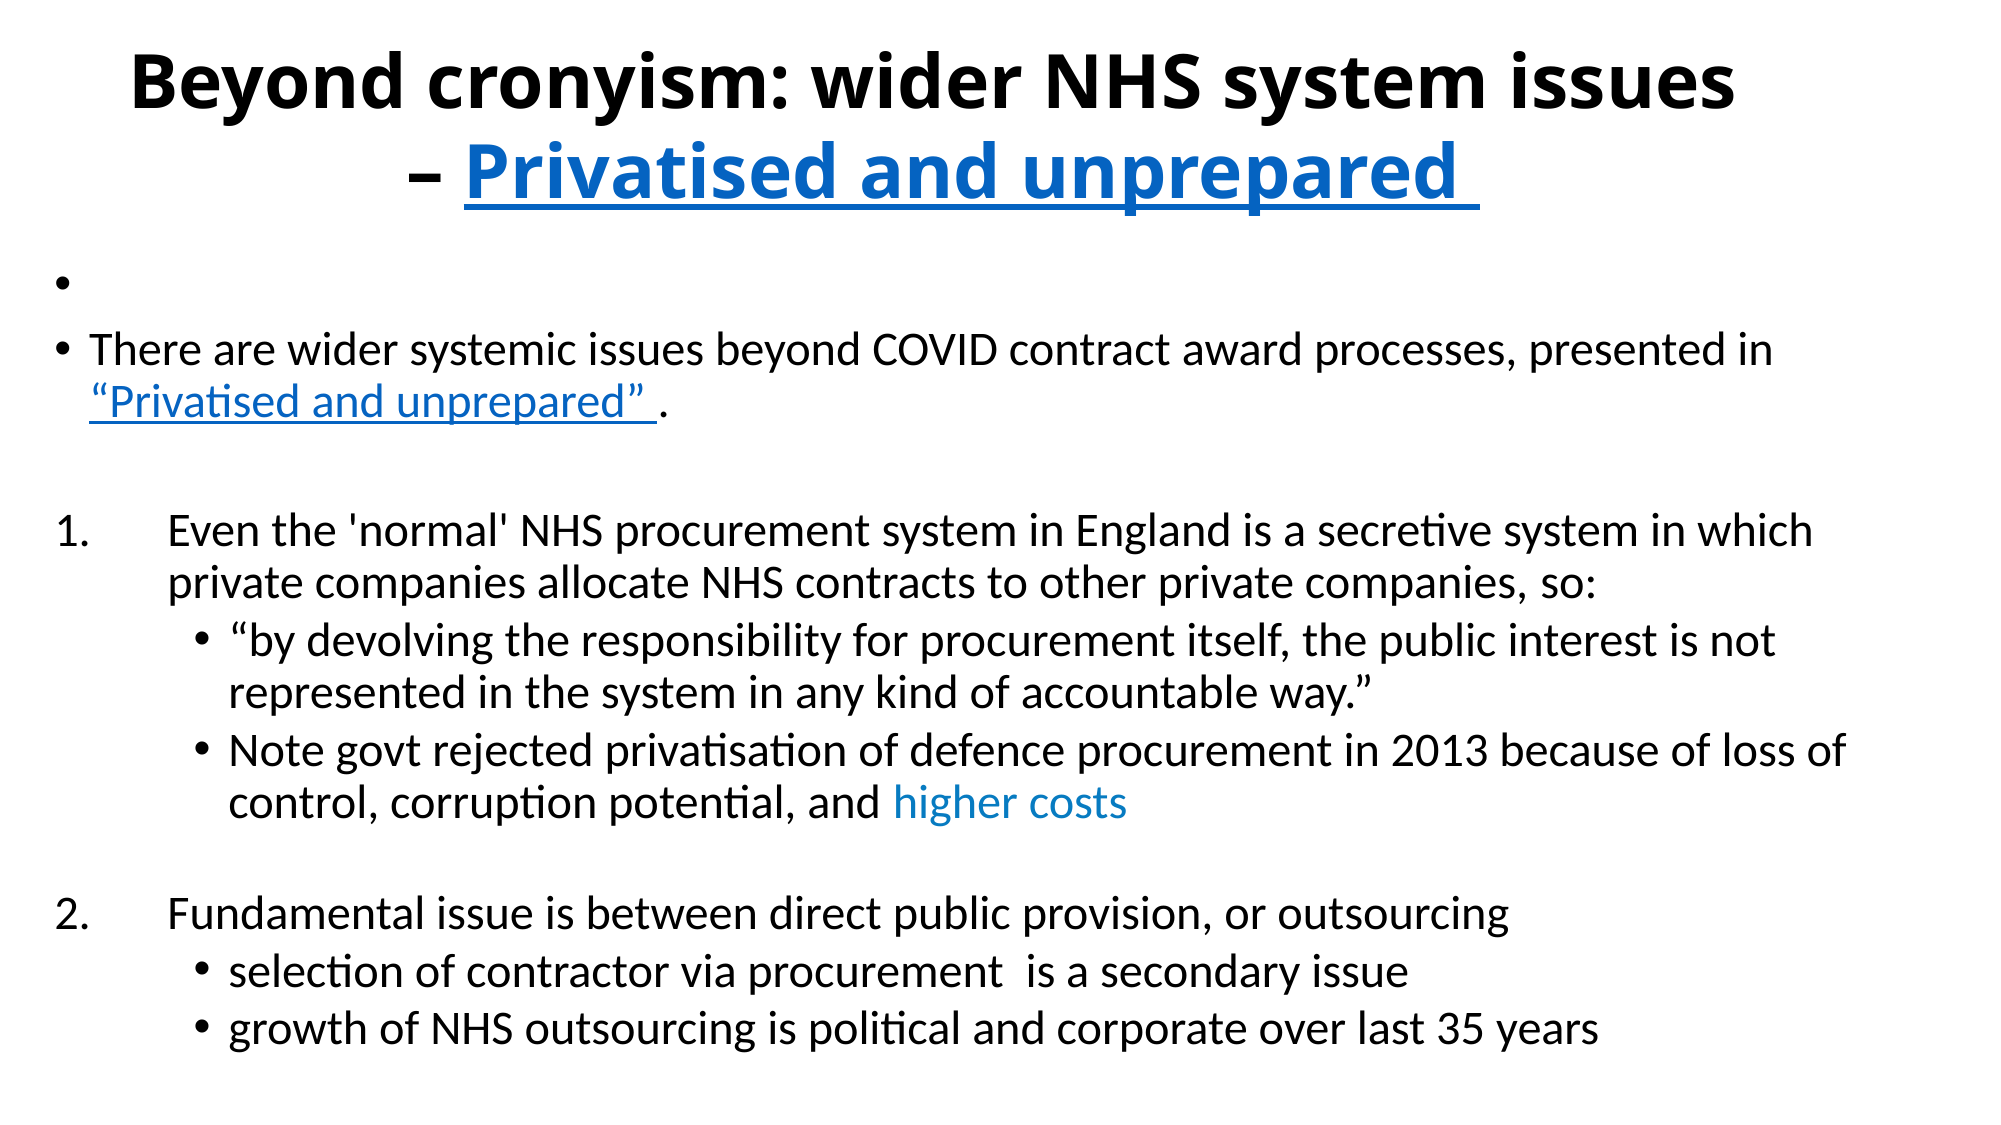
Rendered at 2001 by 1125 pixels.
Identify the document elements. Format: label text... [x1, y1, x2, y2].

list There are wider systemic issues beyond COVID contract award processes, presented in “Privatised and unprepared” . Even the 'normal' NHS procurement system in England is a secretive system in which private companies allocate NHS contracts to other private companies, so: “by devolving the responsibility for procurement itself, the public interest is not represented in the system in any kind of accountable way.” Note govt rejected privatisation of defence procurement in 2013 because of loss of control, corruption potential, and higher costs Fundamental issue is between direct public provision, or outsourcing selection of contractor via procurement is a secondary issue growth of NHS outsourcing is political and corporate over last 35 years [39, 252, 1919, 1066]
title Beyond cronyism: wider NHS system issues – Privatised and unprepared [39, 59, 1848, 202]
